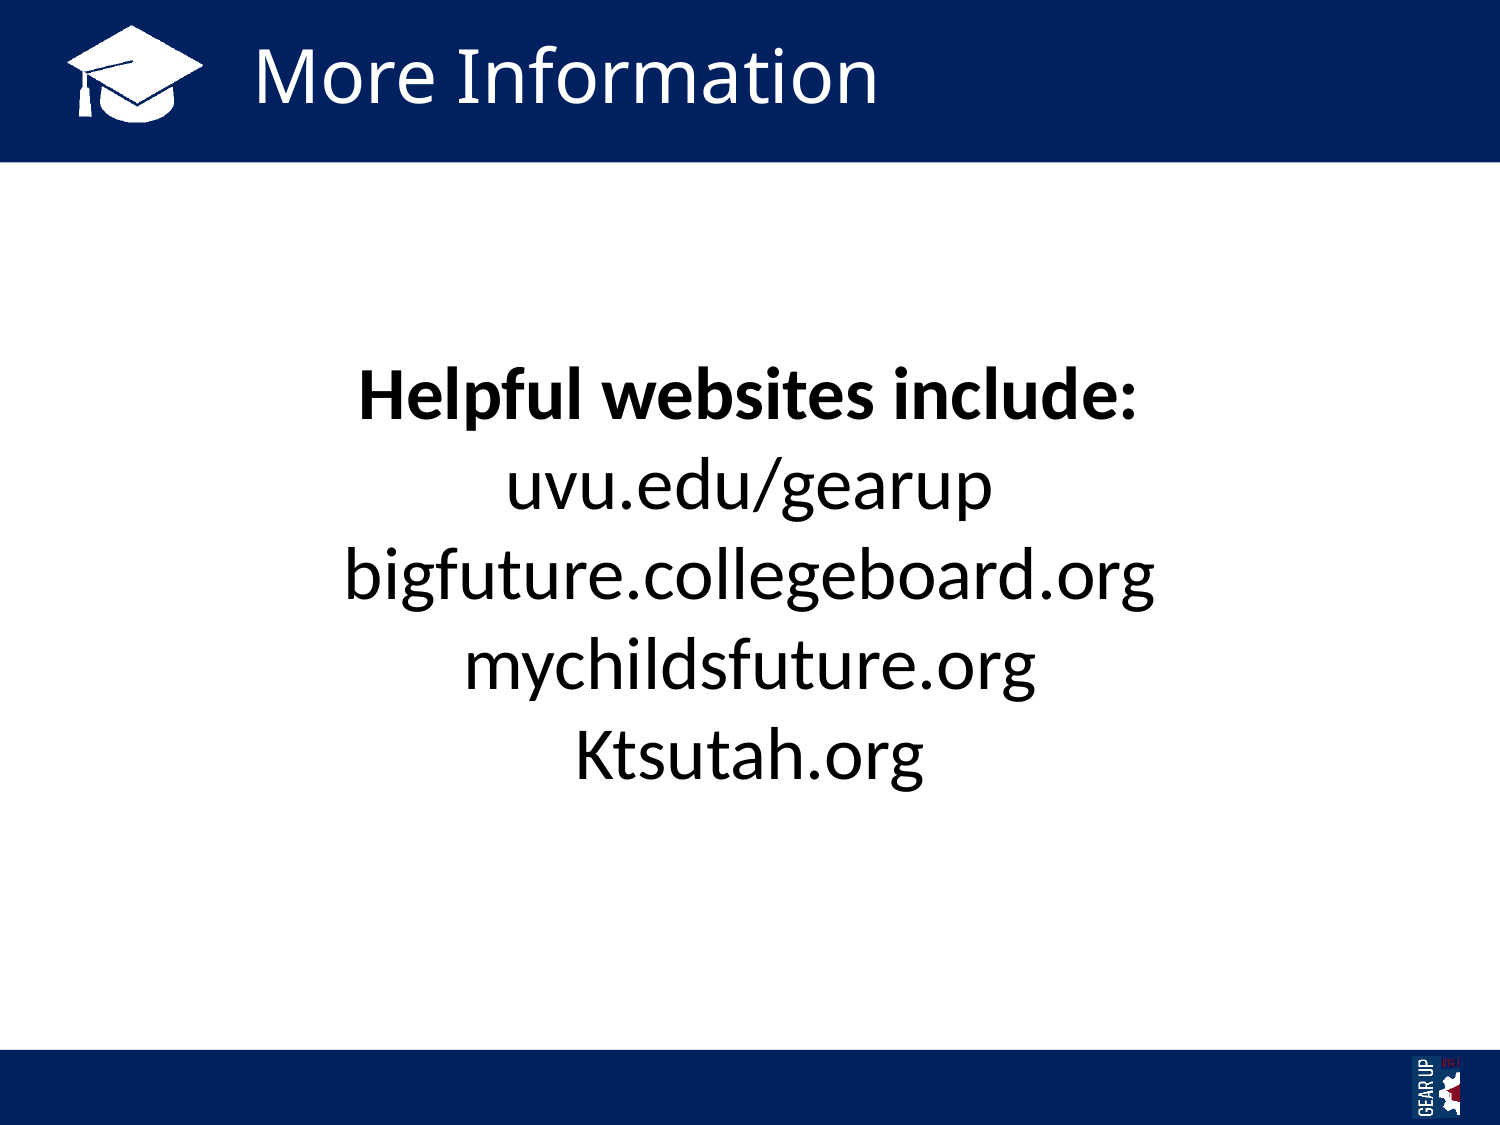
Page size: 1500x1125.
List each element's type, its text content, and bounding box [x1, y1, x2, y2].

text_box [0, 0, 1500, 164]
picture [62, 4, 207, 149]
text_box [0, 1048, 1500, 1125]
picture [1411, 1056, 1460, 1119]
text_box Helpful websites include: uvu.edu/gearup bigfuture.collegeboard.org mychildsfuture.org Ktsutah.org [149, 337, 1350, 803]
text_box More Information [237, 20, 1500, 150]
